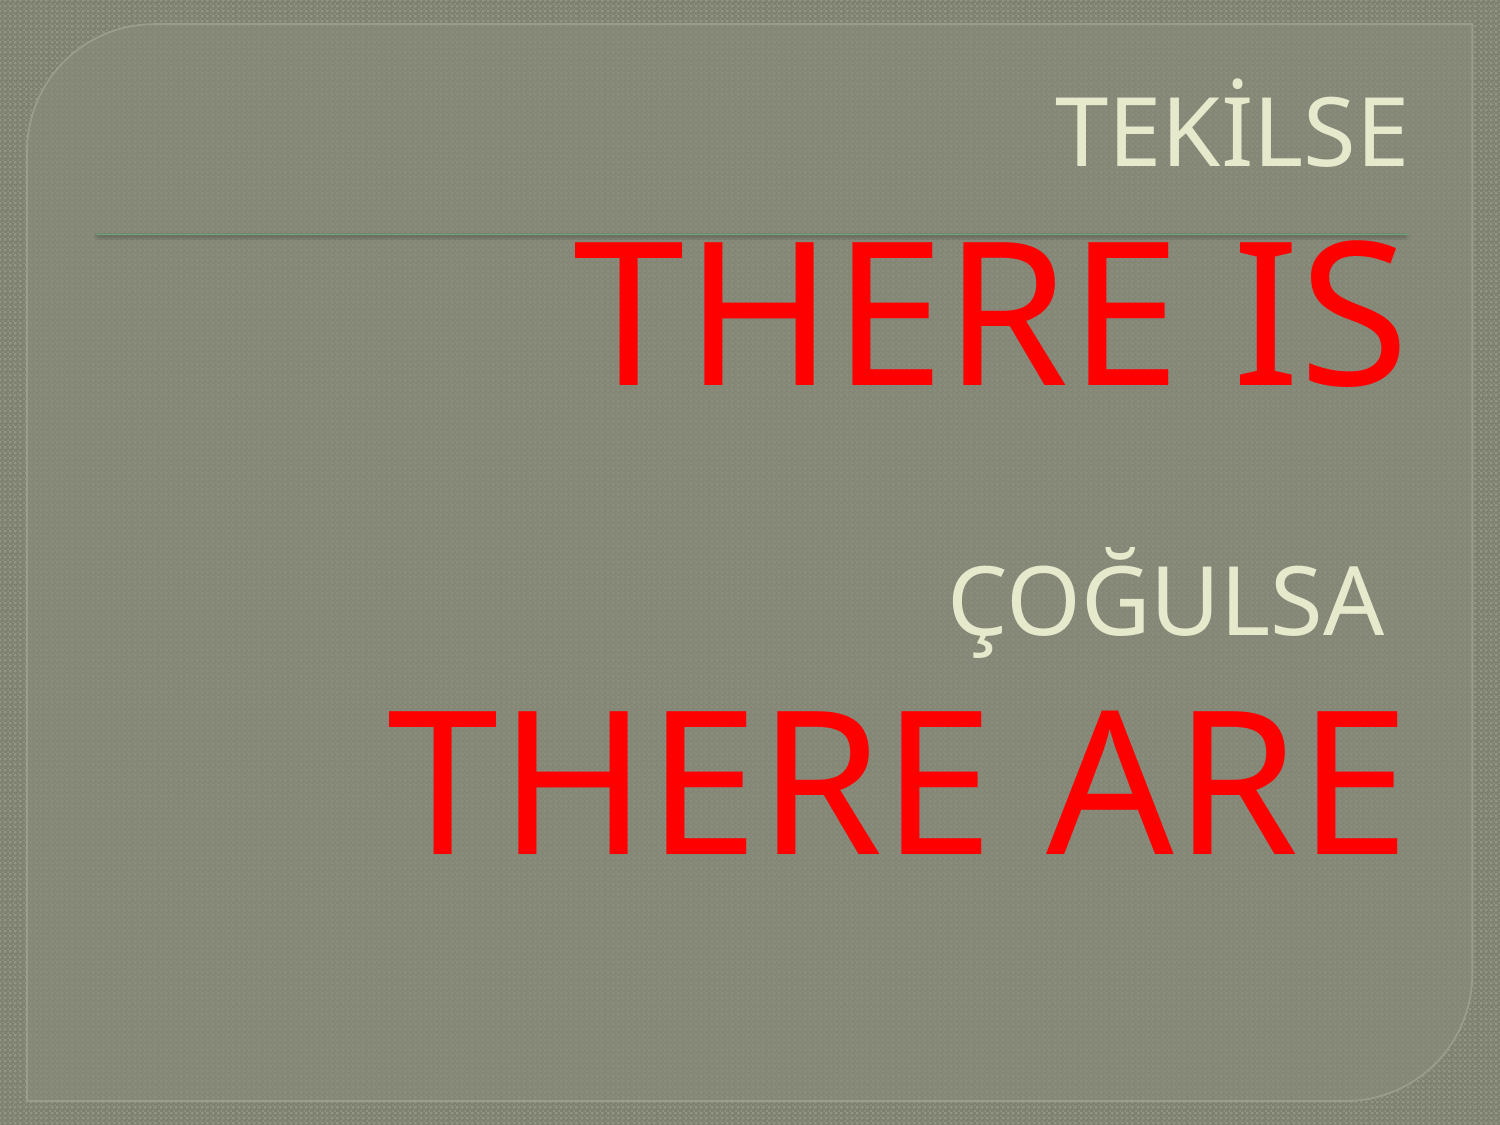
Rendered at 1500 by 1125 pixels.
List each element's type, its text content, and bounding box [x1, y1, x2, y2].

title TEKİLSE THERE IS ÇOĞULSA THERE ARE [75, 41, 1425, 903]
